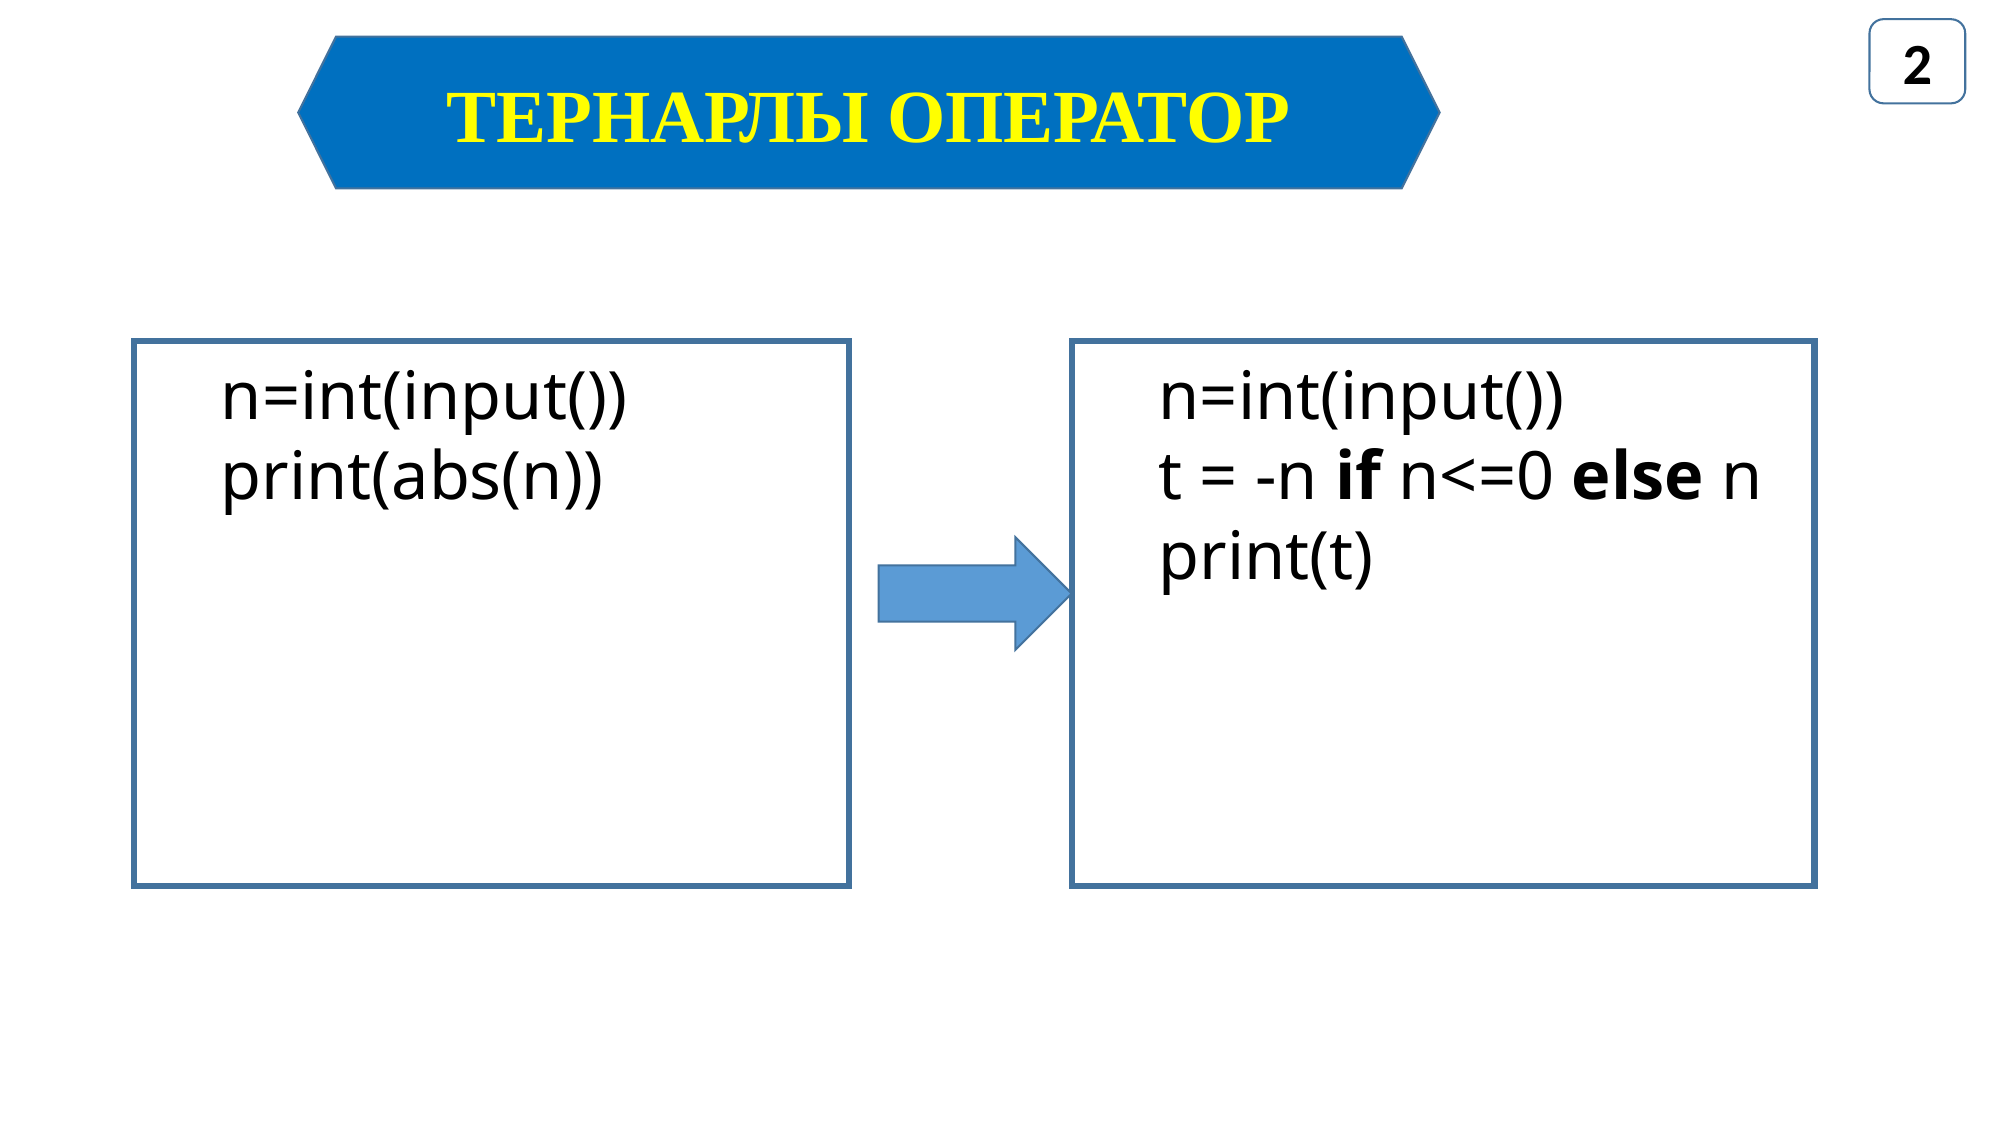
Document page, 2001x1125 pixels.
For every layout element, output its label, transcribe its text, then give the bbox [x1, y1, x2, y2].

text_box n=int(input()) print(abs(n)) [133, 340, 850, 887]
text_box 2 [1868, 18, 1967, 105]
text_box n=int(input()) t = -n if n<=0 else n print(t) [1071, 340, 1816, 887]
text_box [877, 534, 1074, 653]
text_box ТЕРНАРЛЫ ОПЕРАТОР [297, 35, 1441, 190]
